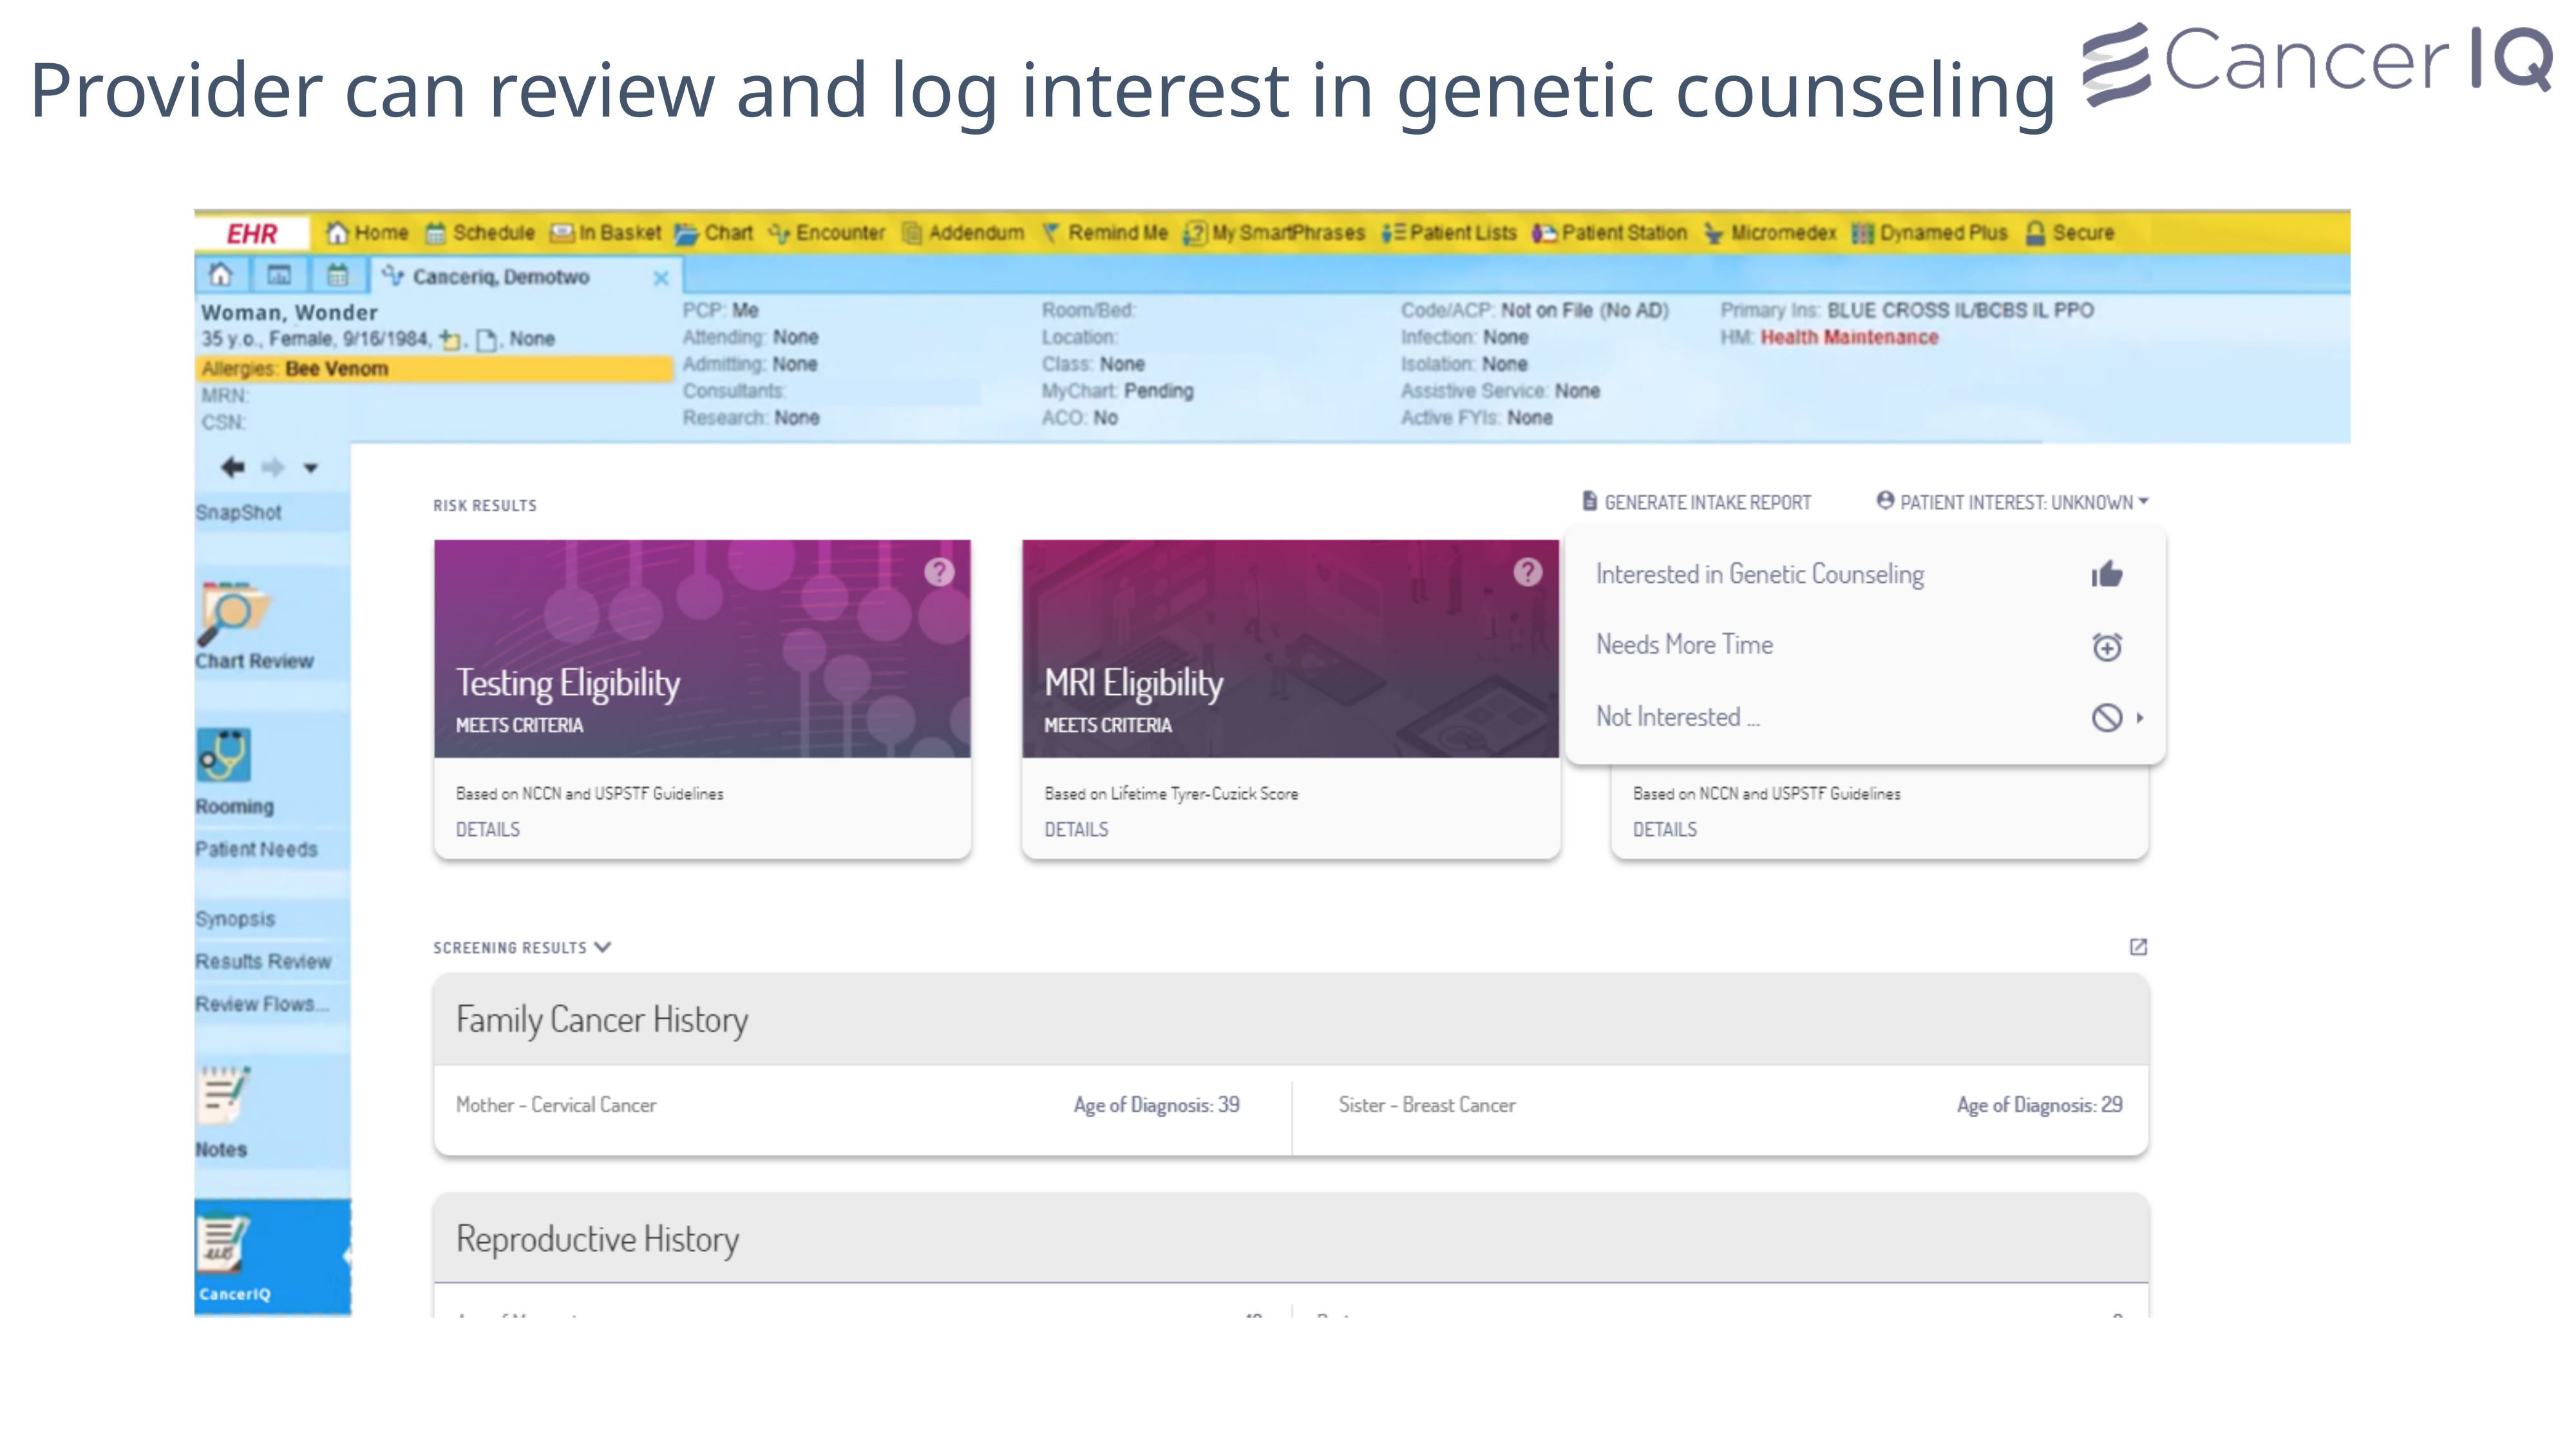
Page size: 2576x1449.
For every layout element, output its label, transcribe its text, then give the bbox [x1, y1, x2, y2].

picture [2036, 0, 2576, 132]
picture [193, 209, 2351, 1318]
text_box Provider can review and log interest in genetic counseling [28, 41, 2093, 169]
